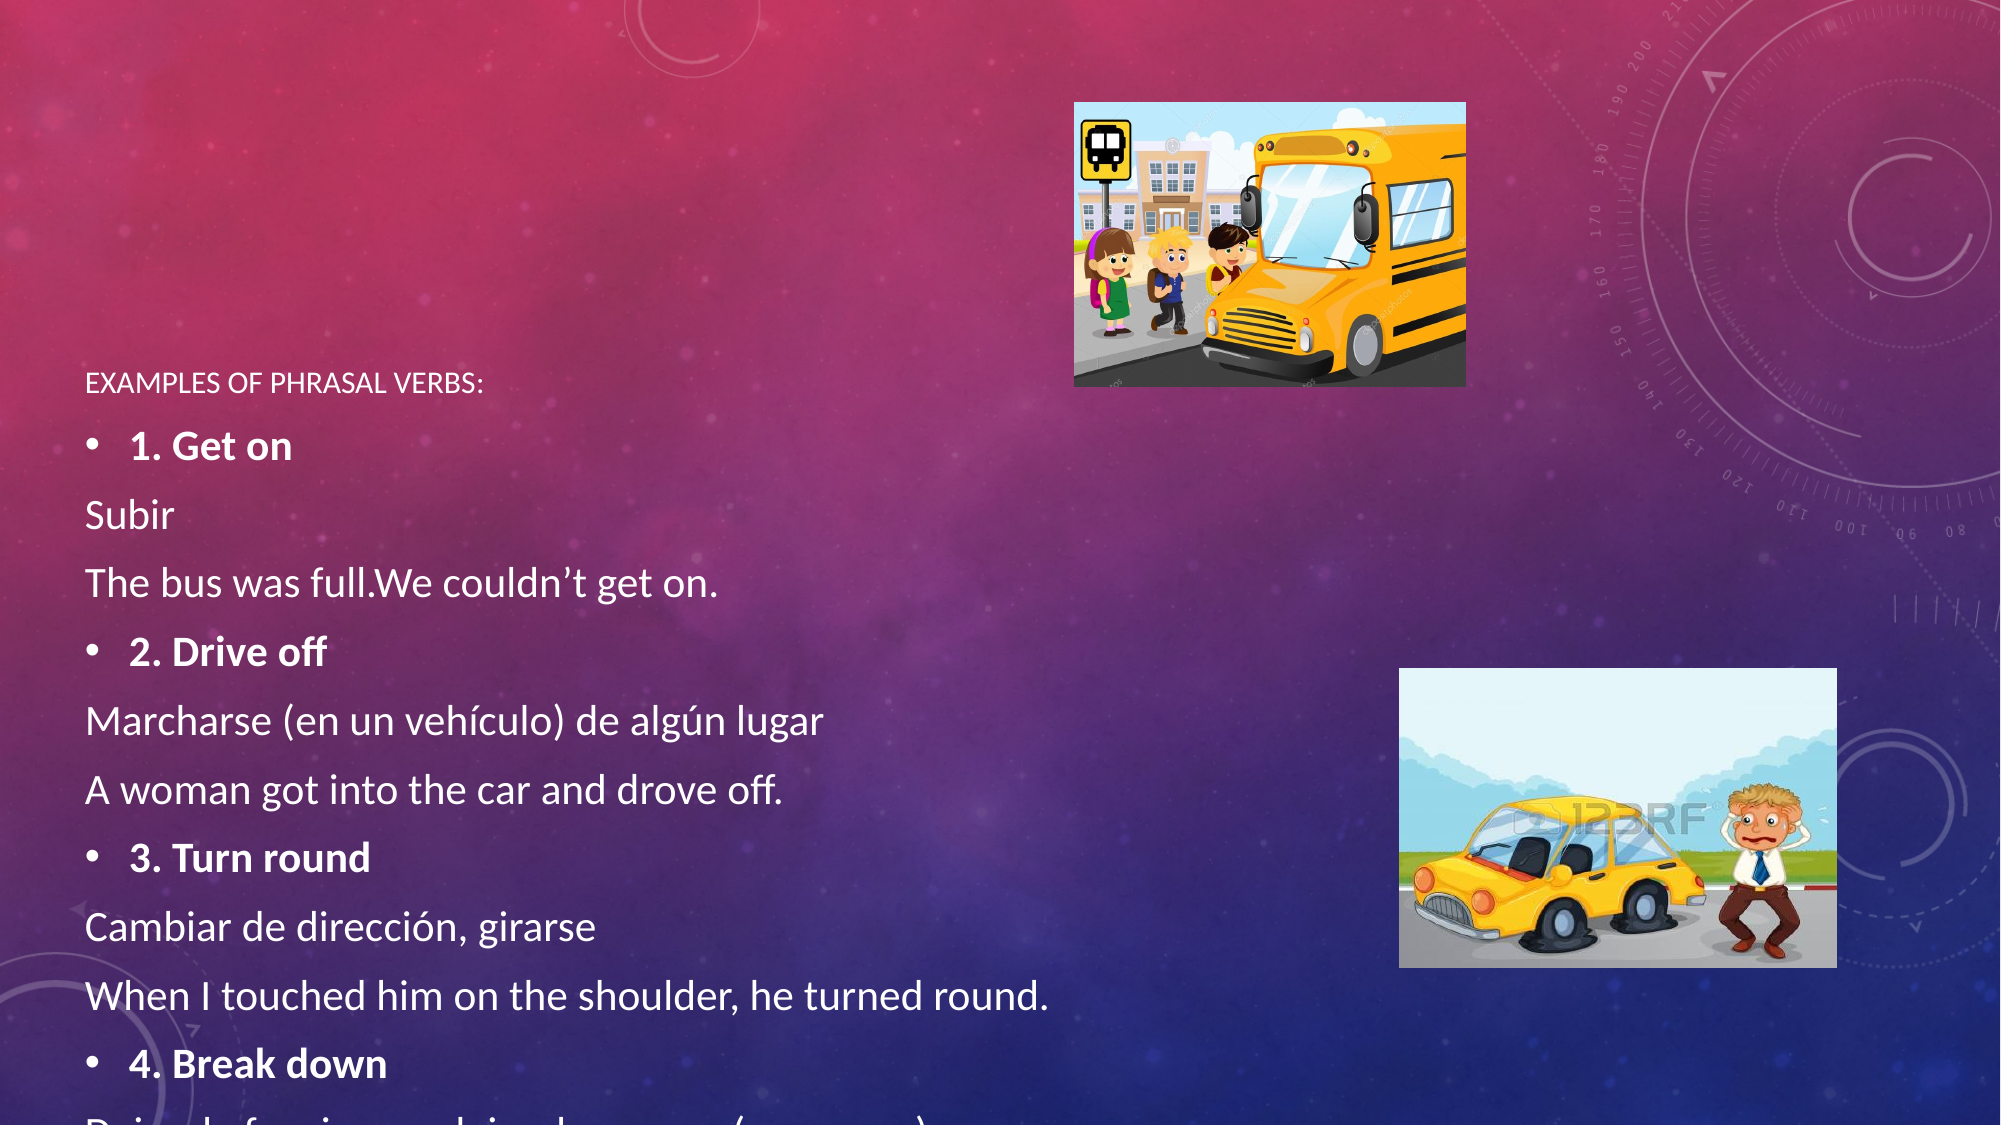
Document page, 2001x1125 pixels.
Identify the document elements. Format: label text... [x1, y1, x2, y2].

picture [1398, 667, 1837, 968]
picture [0, 0, 2001, 1125]
list EXAMPLES OF PHRASAL VERBS: 1. Get on Subir The bus was full.We couldn’t get on. 2. Drive off Marcharse (en un vehículo) de algún lugar A woman got into the car and drove off. 3. Turn round Cambiar de dirección, girarse When I touched him on the shoulder, he turned round. 4. Break down Dejar de funcionar , dejar de operar. (romperse) Sorry I’m late. The car broke down. 5. Look out Ser cuidadoso, estar atento, permanecer atento. Look out! There’s a car coming [69, 354, 1929, 1125]
